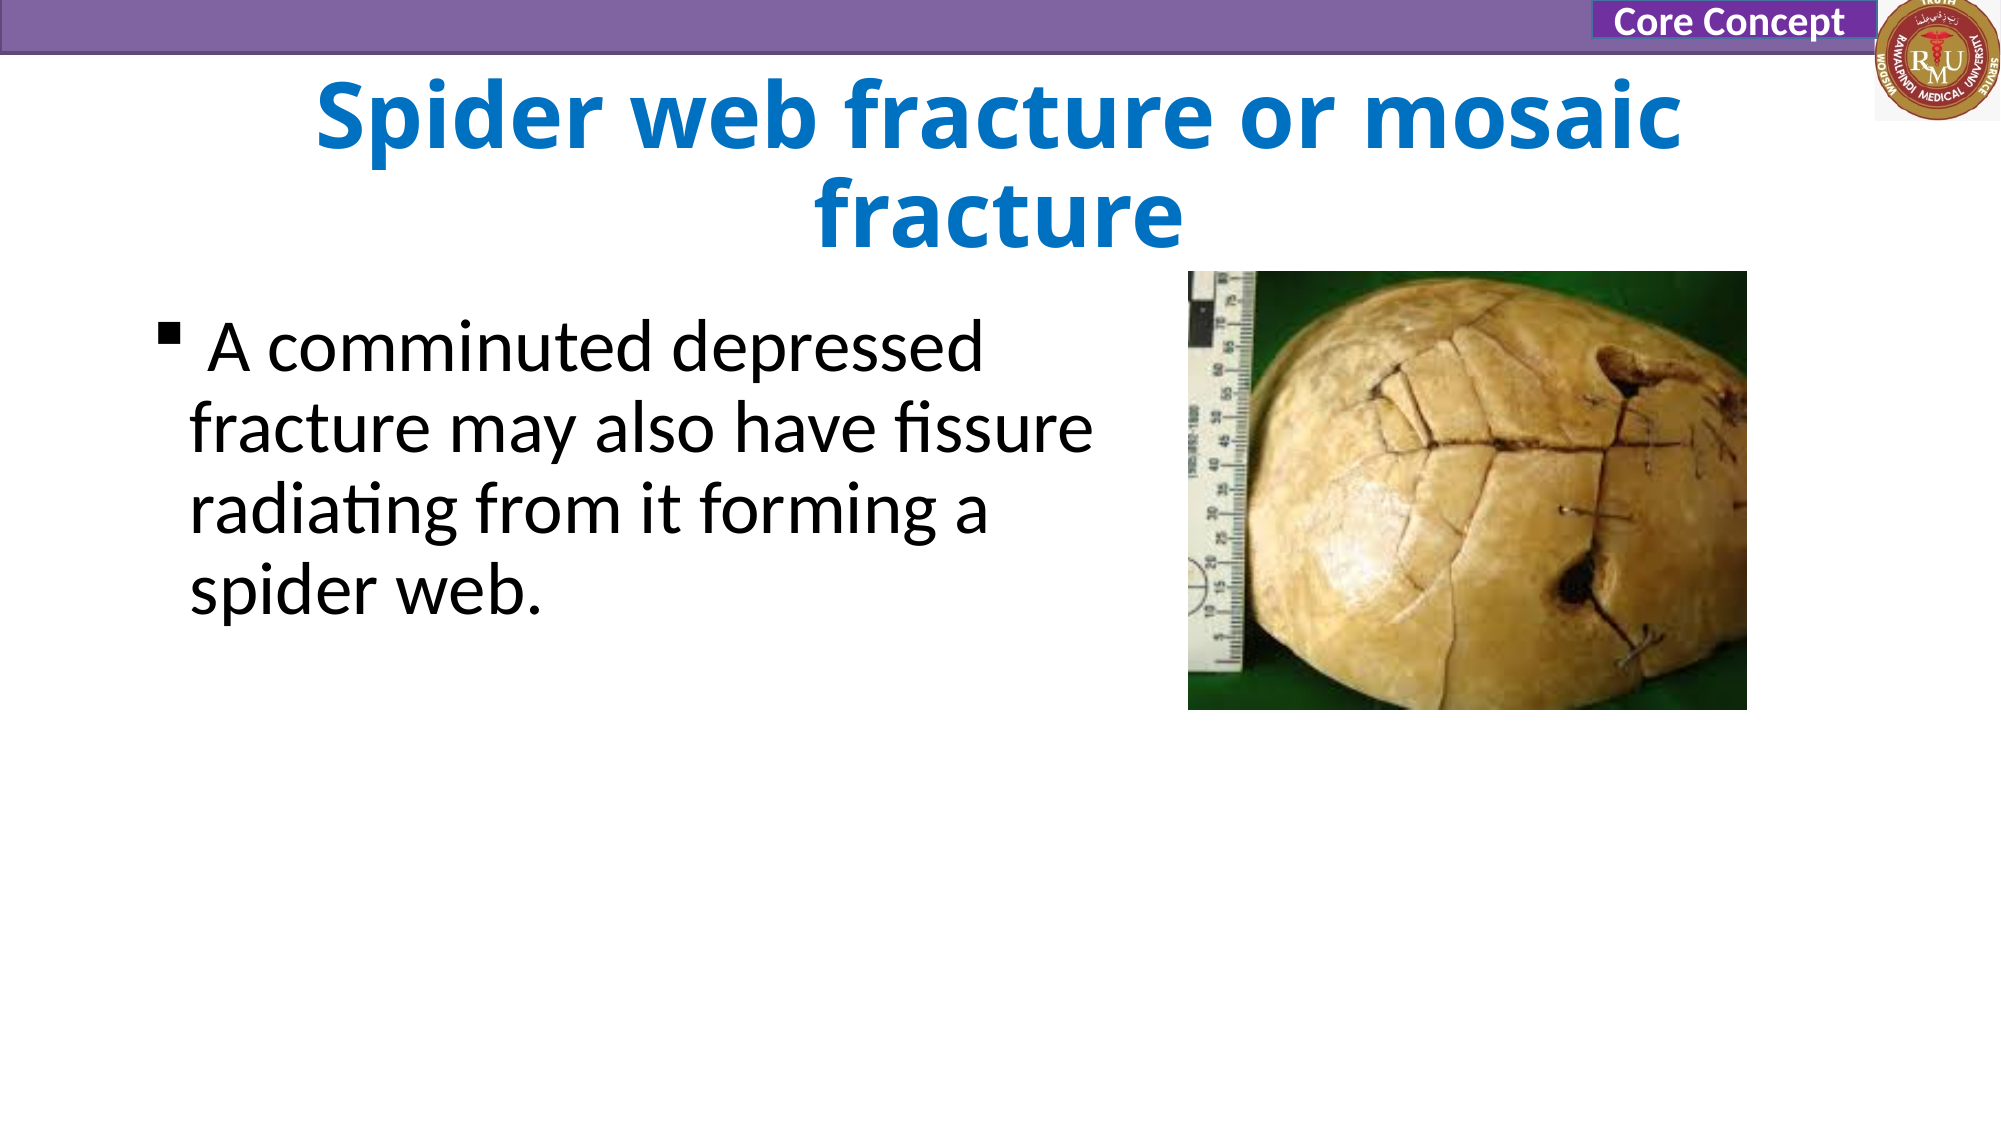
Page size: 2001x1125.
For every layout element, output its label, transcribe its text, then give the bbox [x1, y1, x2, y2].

picture [1874, 0, 2001, 121]
title Spider web fracture or mosaic fracture [137, 59, 1863, 278]
picture [1188, 271, 1747, 710]
list A comminuted depressed fracture may also have fissure radiating from it forming a spider web. [137, 299, 1188, 606]
text_box Core Concept [1591, 0, 1878, 39]
